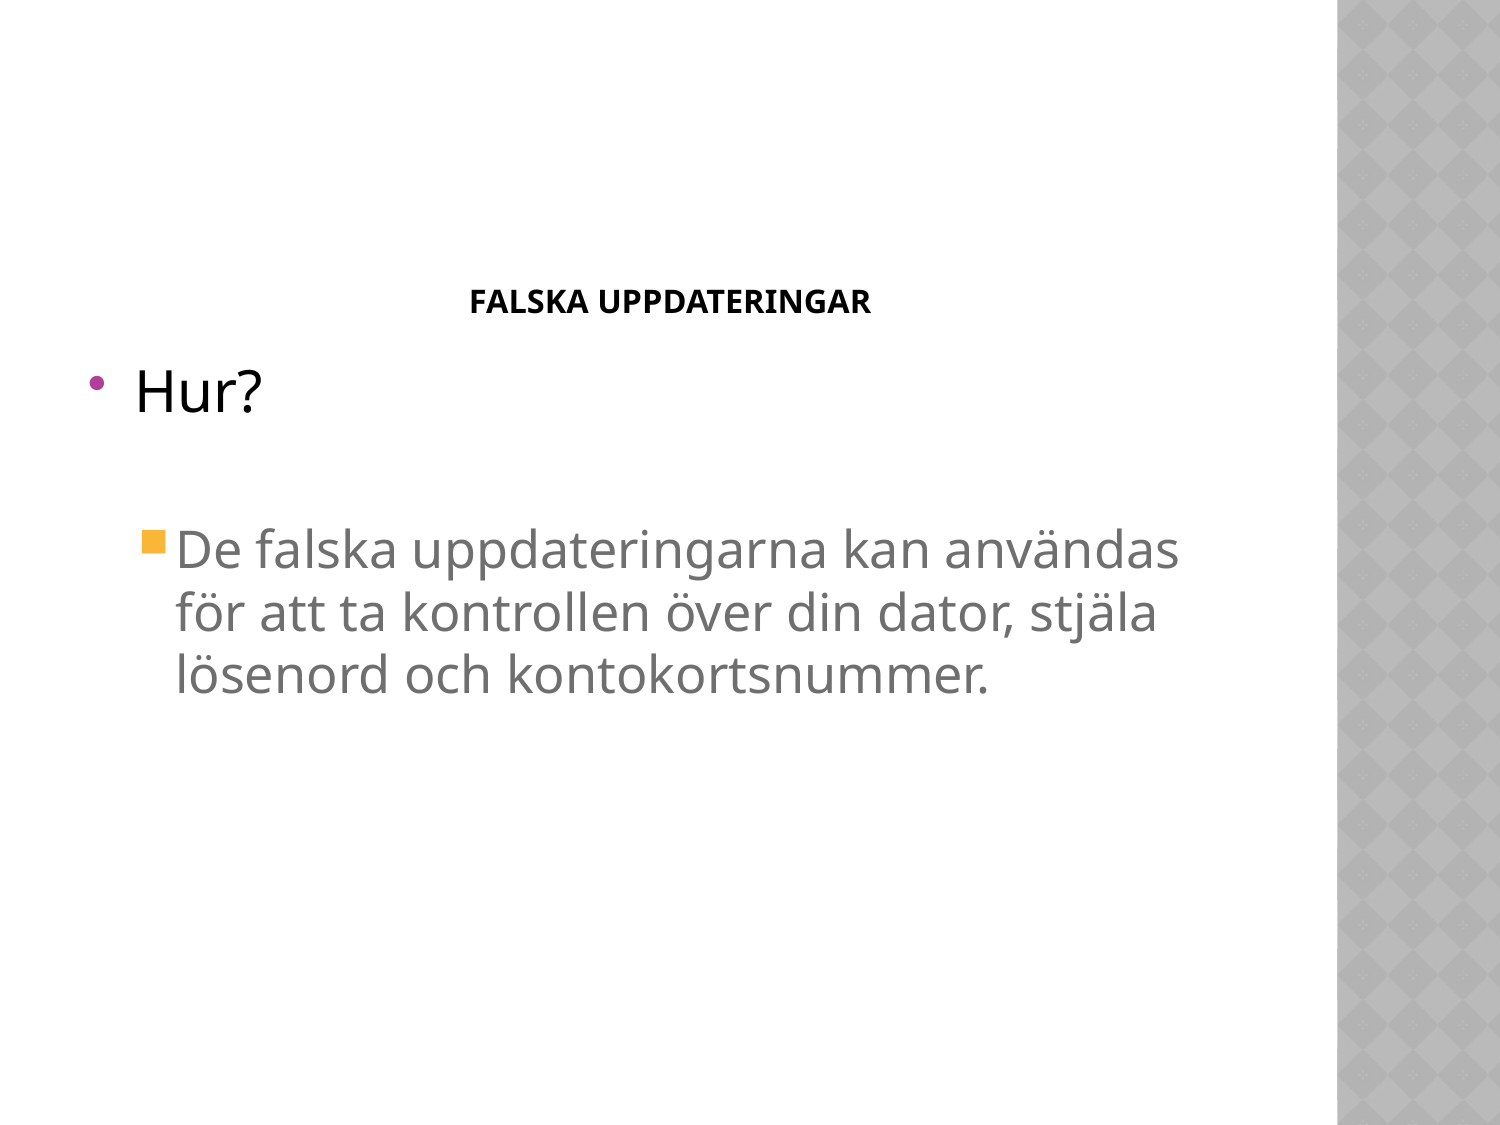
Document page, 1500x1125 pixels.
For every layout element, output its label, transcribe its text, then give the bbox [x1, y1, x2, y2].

list Hur? De falska uppdateringarna kan användas för att ta kontrollen över din dator, stjäla lösenord och kontokortsnummer. [75, 264, 1263, 1059]
title Falska uppdateringar [76, 78, 1265, 433]
